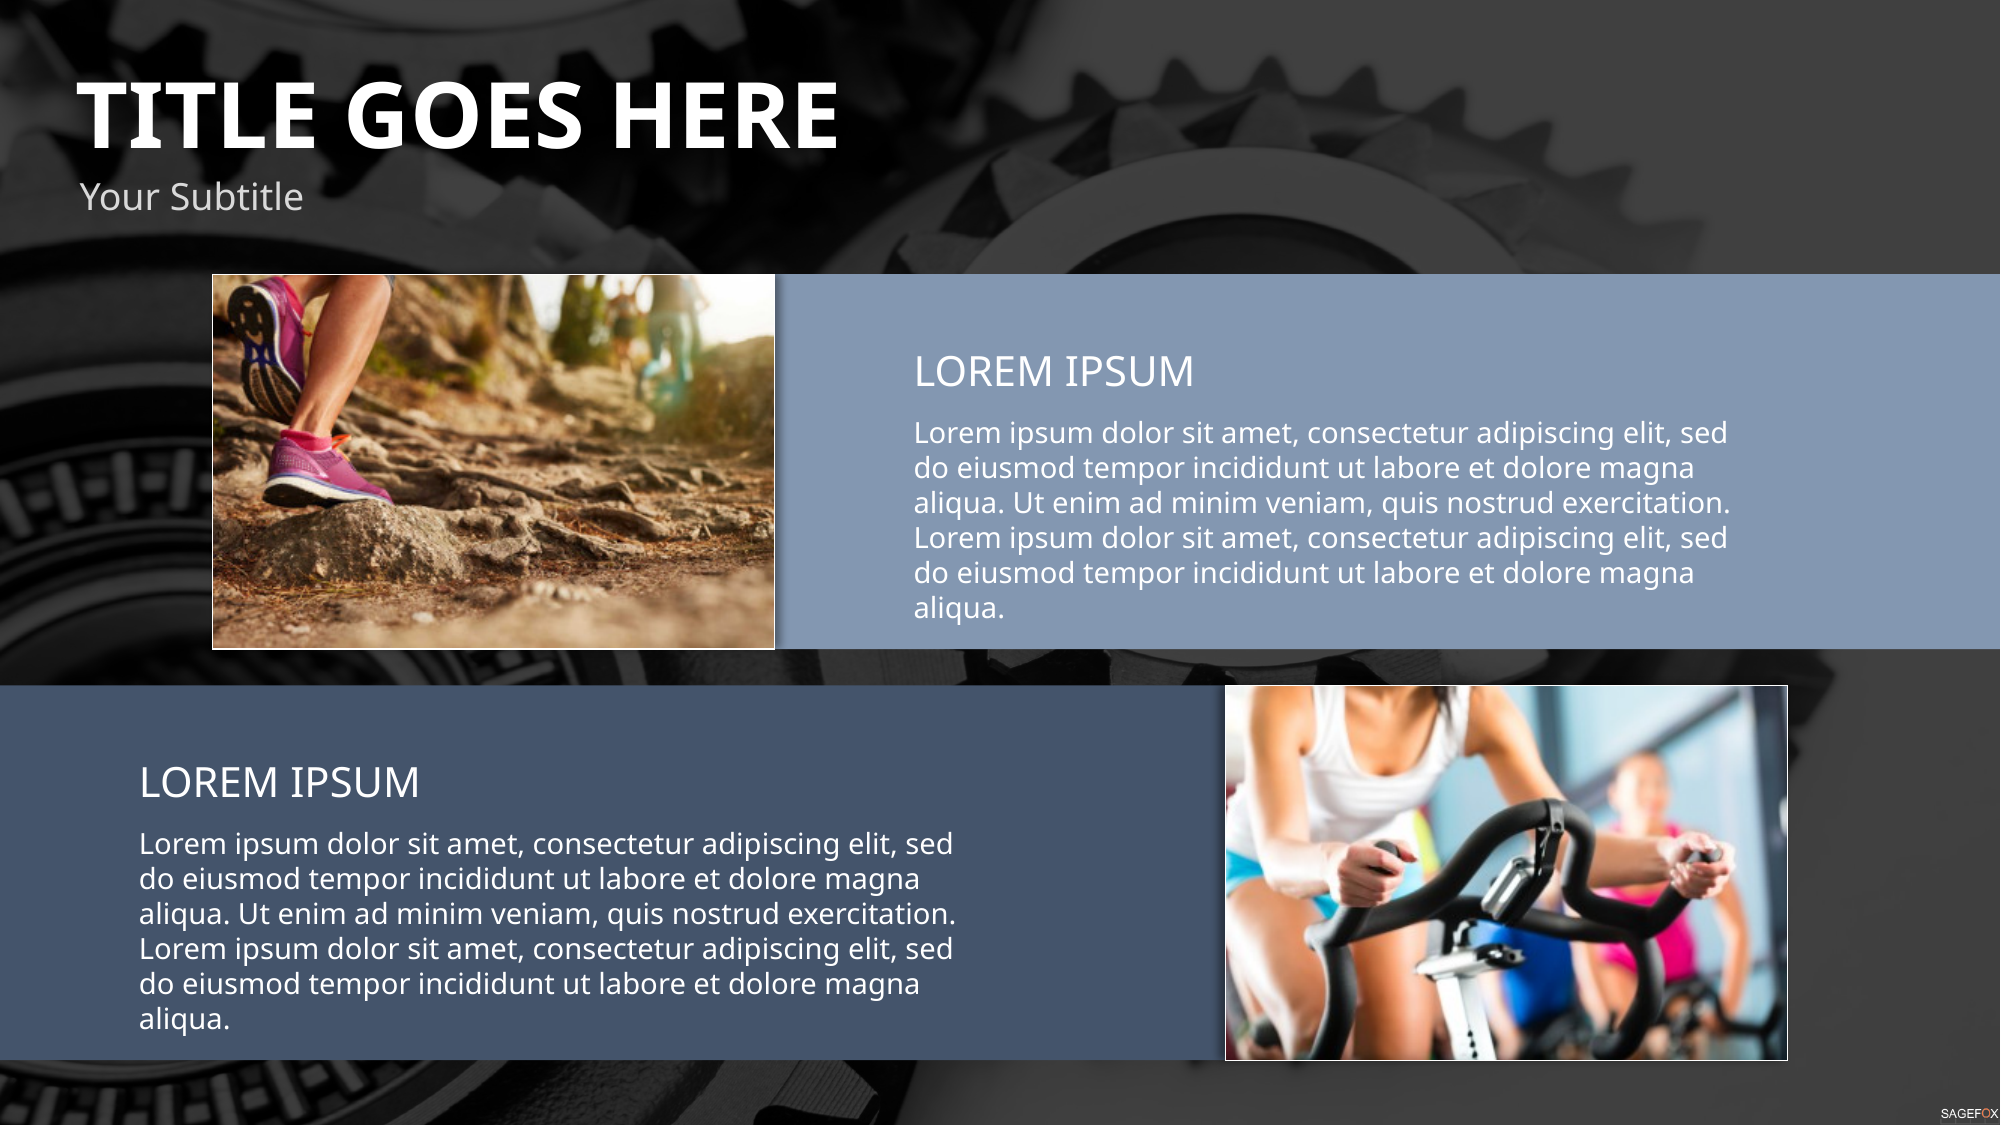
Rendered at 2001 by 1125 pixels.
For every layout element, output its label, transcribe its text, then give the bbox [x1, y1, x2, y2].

text_box [211, 273, 776, 650]
text_box LOREM IPSUM Lorem ipsum dolor sit amet, consectetur adipiscing elit, sed do eiusmod tempor incididunt ut labore et dolore magna aliqua. Ut enim ad minim veniam, quis nostrud exercitation. Lorem ipsum dolor sit amet, consectetur adipiscing elit, sed do eiusmod tempor incididunt ut labore et dolore magna aliqua. [124, 748, 989, 1043]
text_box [60, 49, 1020, 227]
text_box LOREM IPSUM Lorem ipsum dolor sit amet, consectetur adipiscing elit, sed do eiusmod tempor incididunt ut labore et dolore magna aliqua. Ut enim ad minim veniam, quis nostrud exercitation. Lorem ipsum dolor sit amet, consectetur adipiscing elit, sed do eiusmod tempor incididunt ut labore et dolore magna aliqua. [898, 337, 1764, 632]
text_box [1224, 684, 1789, 1061]
picture [0, 0, 2001, 1125]
text_box [786, 273, 2000, 650]
text_box [0, 684, 1213, 1061]
